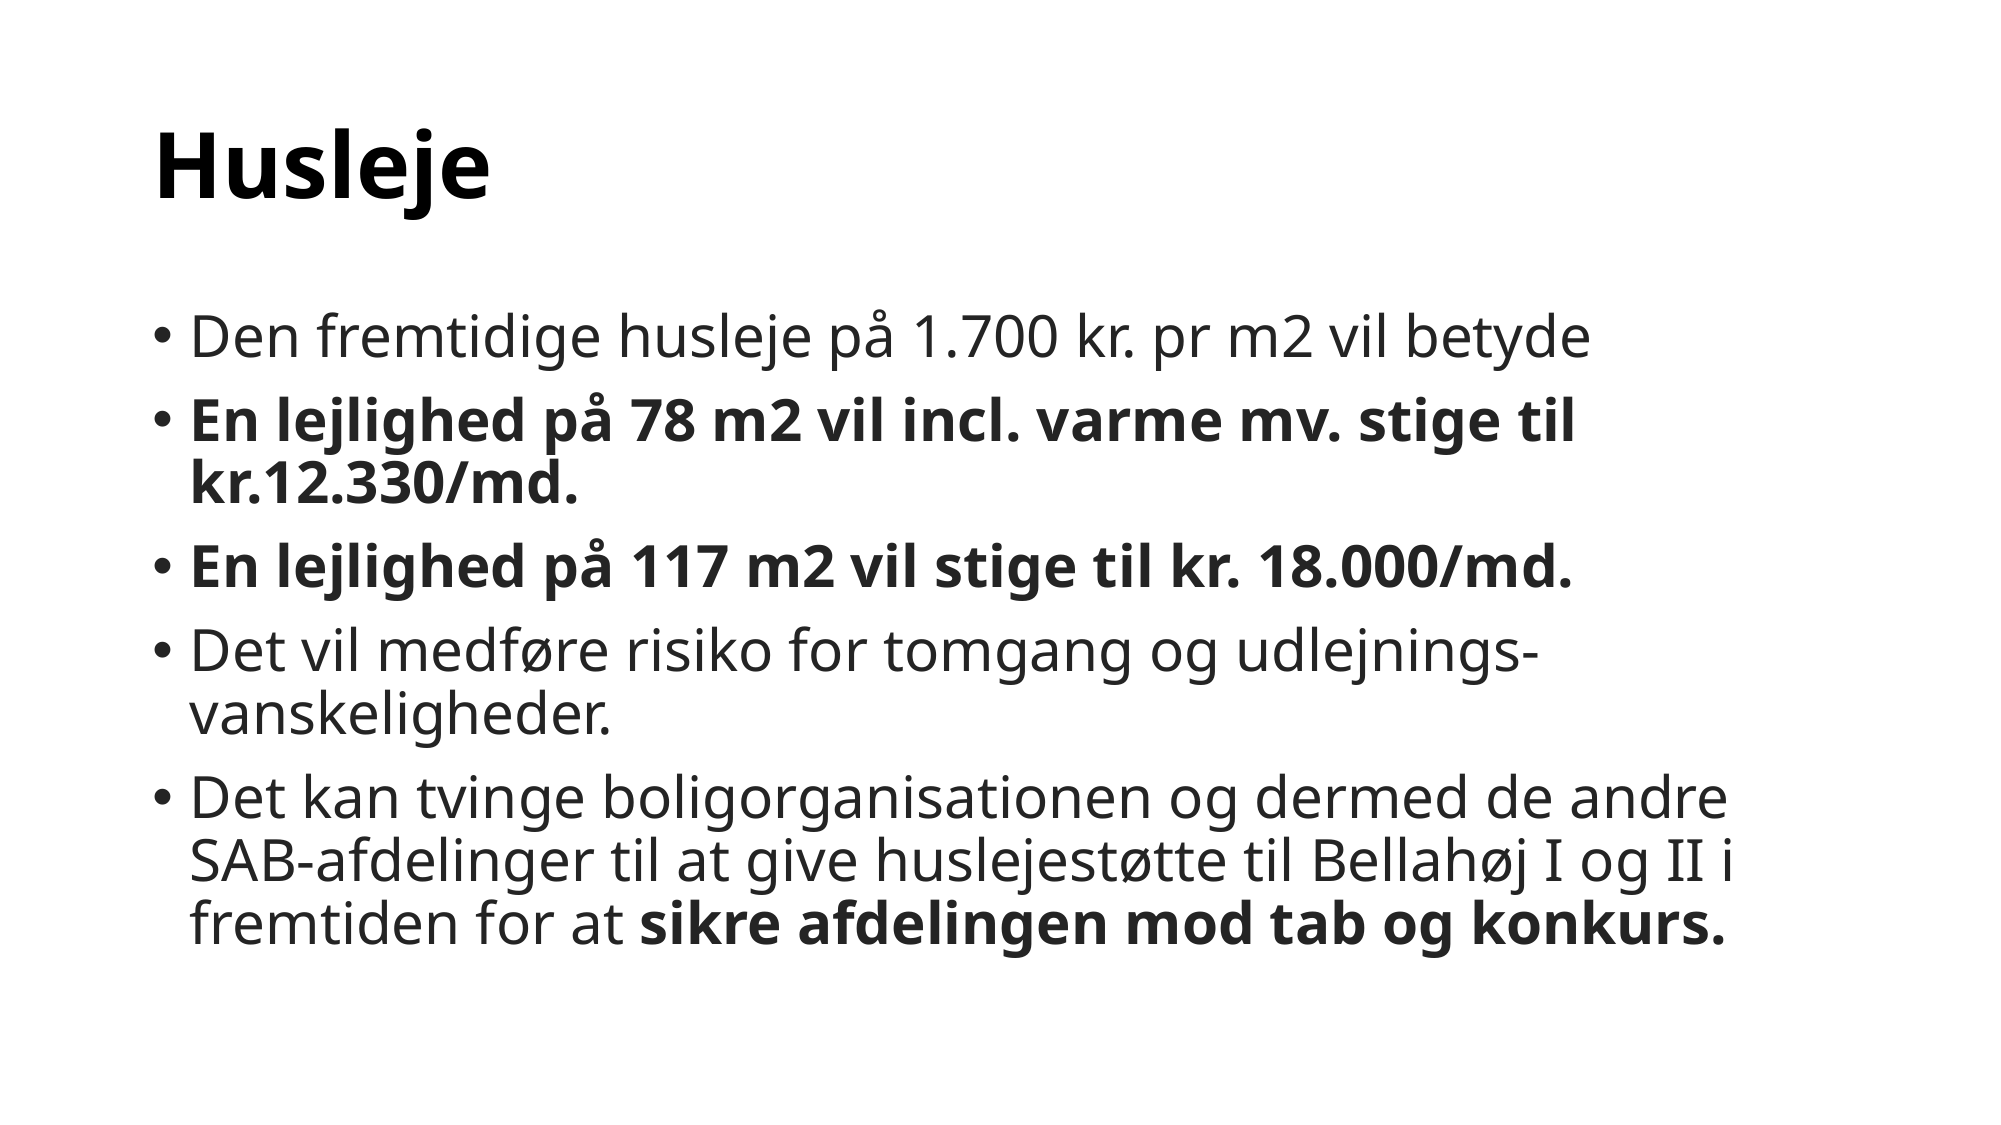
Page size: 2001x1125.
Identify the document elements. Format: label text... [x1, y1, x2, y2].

title Husleje [137, 59, 1863, 278]
list Den fremtidige husleje på 1.700 kr. pr m2 vil betyde En lejlighed på 78 m2 vil incl. varme mv. stige til kr.12.330/md. En lejlighed på 117 m2 vil stige til kr. 18.000/md. Det vil medføre risiko for tomgang og udlejnings-vanskeligheder. Det kan tvinge boligorganisationen og dermed de andre SAB-afdelinger til at give huslejestøtte til Bellahøj I og II i fremtiden for at sikre afdelingen mod tab og konkurs. [137, 299, 1863, 1014]
